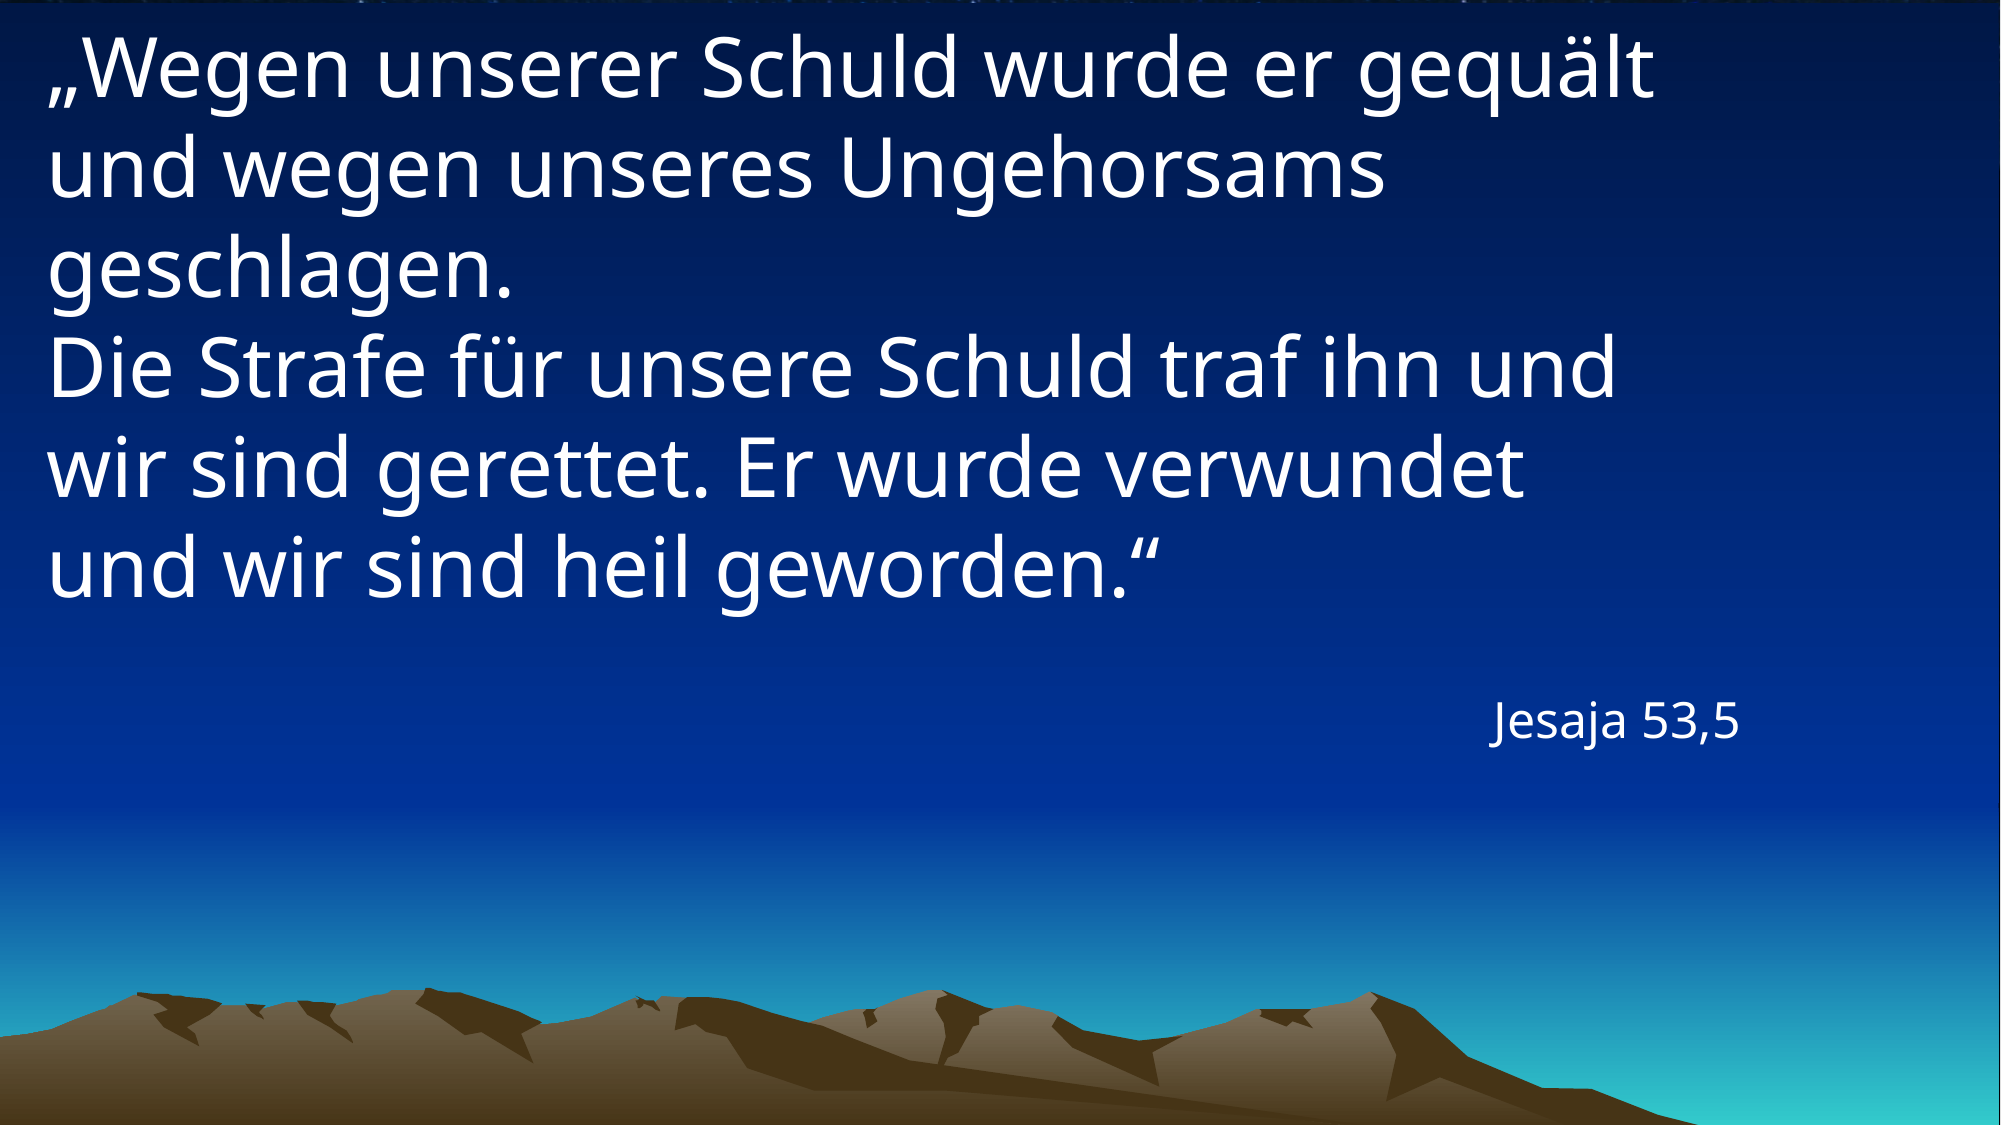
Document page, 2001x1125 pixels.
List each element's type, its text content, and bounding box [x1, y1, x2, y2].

text_box Jesaja 53,5 [1118, 680, 1756, 756]
title „Wegen unserer Schuld wurde er gequält und wegen unseres Ungehorsams geschlagen. Die Strafe für unsere Schuld traf ihn und wir sind gerettet. Er wurde verwundet und wir sind heil geworden.“ [31, 7, 1816, 623]
picture [0, 0, 2001, 1125]
